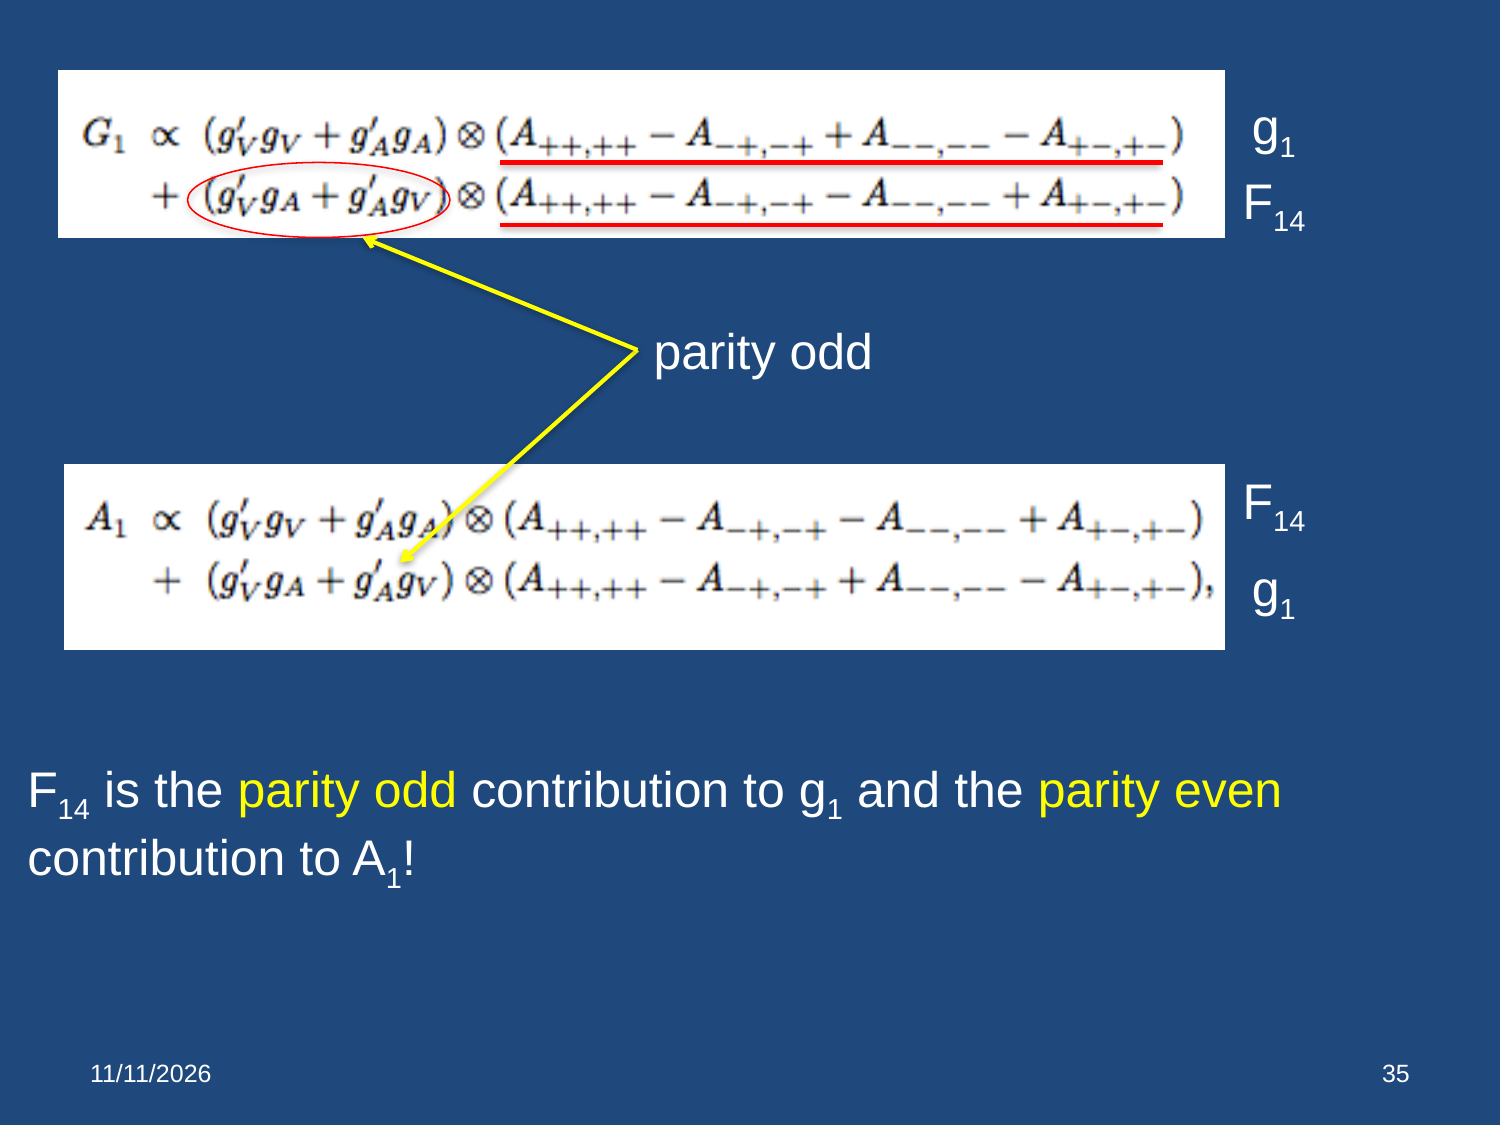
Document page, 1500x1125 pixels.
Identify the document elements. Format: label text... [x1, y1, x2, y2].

picture [58, 70, 1226, 238]
text_box parity odd [641, 312, 889, 388]
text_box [399, 358, 638, 563]
slide_number 35 [1074, 1042, 1425, 1103]
text_box g1 [1237, 549, 1311, 633]
text_box g1 [1237, 87, 1311, 161]
text_box F14 [1227, 161, 1321, 245]
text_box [362, 237, 638, 351]
picture [64, 464, 1226, 651]
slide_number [75, 1042, 425, 1103]
text_box F14 is the parity odd contribution to g1 and the parity even contribution to A1! [12, 749, 1500, 902]
text_box F14 [1227, 461, 1321, 545]
